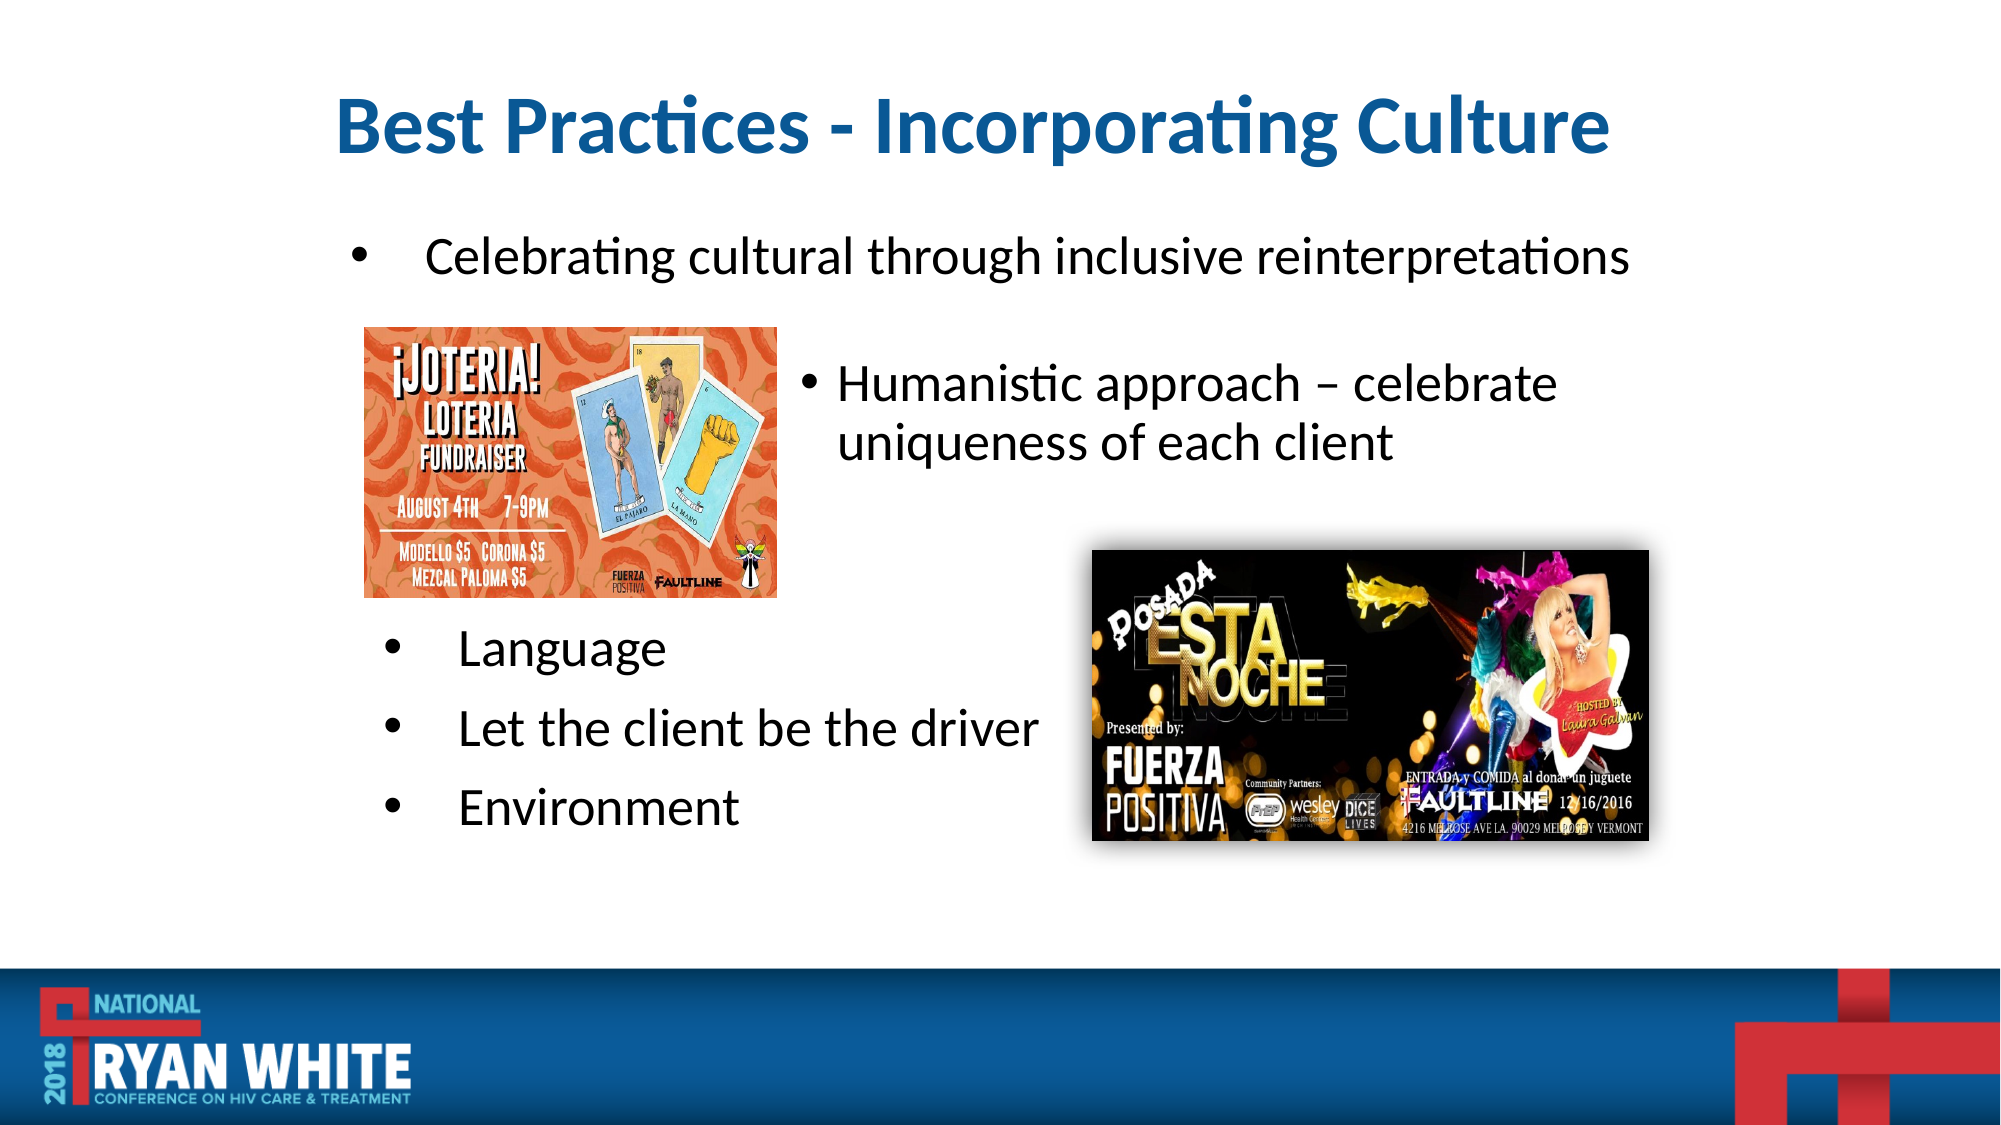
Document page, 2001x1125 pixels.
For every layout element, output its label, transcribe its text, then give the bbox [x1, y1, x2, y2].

title Best Practices - Incorporating Culture [320, 33, 1671, 221]
picture [0, 0, 2001, 1125]
text_box Celebrating cultural through inclusive reinterpretations Humanistic approach – celebrate uniqueness of each client Language Let the client be the driver Environment [335, 220, 1677, 921]
